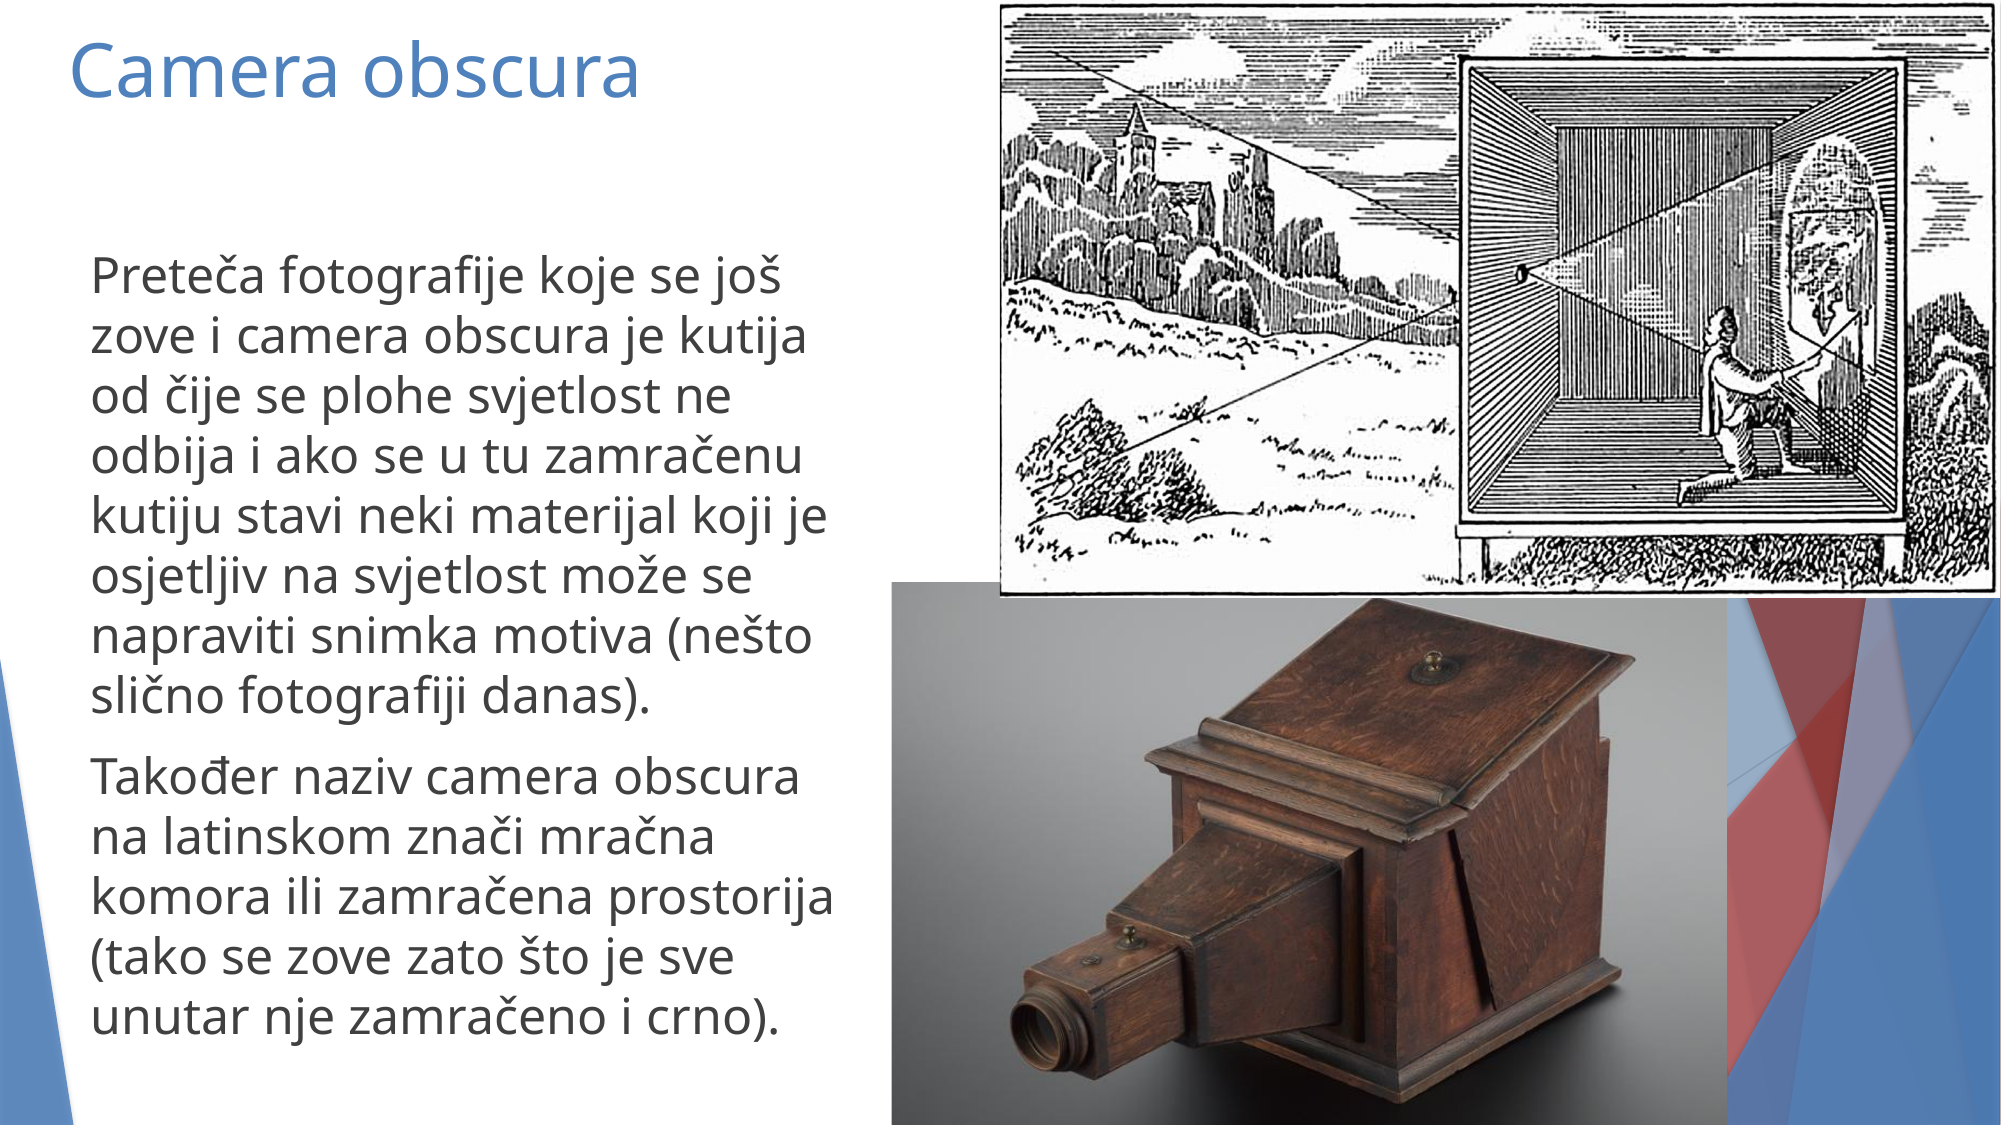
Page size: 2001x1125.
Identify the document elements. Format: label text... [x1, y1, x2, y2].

title Camera obscura [53, 14, 994, 203]
list Preteča fotografije koje se još zove i camera obscura je kutija od čije se plohe svjetlost ne odbija i ako se u tu zamračenu kutiju stavi neki materijal koji je osjetljiv na svjetlost može se napraviti snimka motiva (nešto slično fotografiji danas). Također naziv camera obscura na latinskom znači mračna komora ili zamračena prostorija (tako se zove zato što je sve unutar nje zamračeno i crno). [75, 236, 852, 1060]
picture [891, 0, 2000, 1125]
